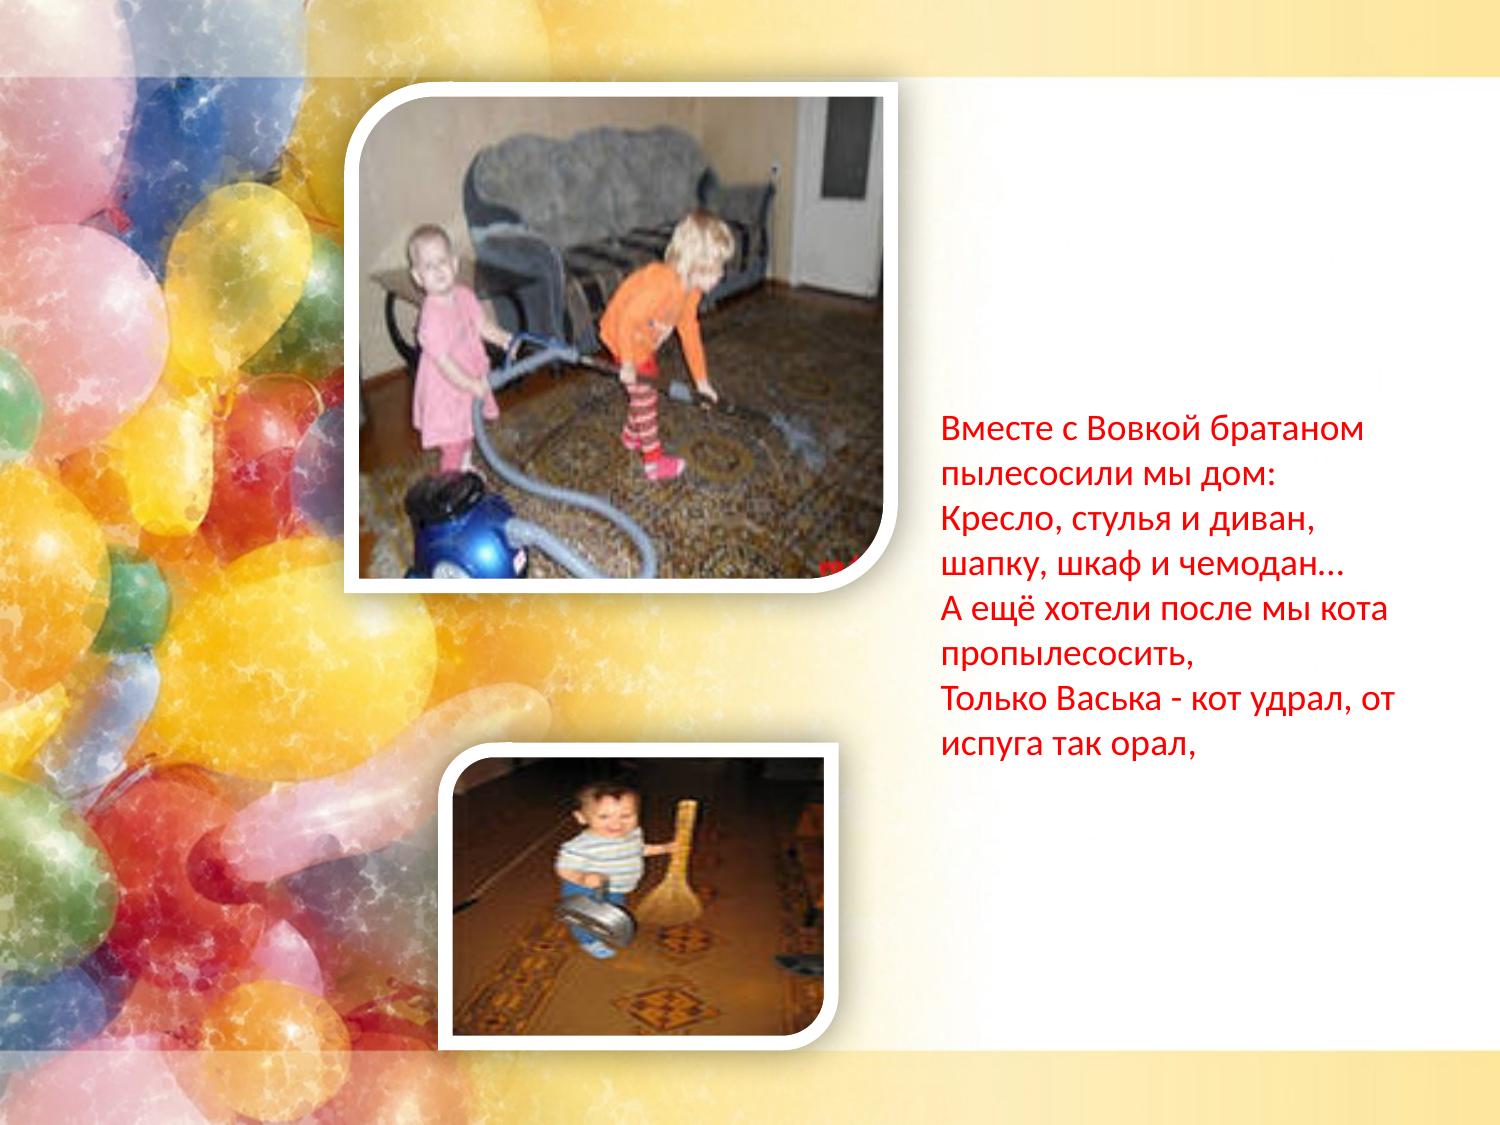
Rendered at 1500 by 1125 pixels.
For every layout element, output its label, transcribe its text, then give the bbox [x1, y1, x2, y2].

picture [0, 0, 1500, 1125]
text_box Вместе с Вовкой братаном пылесосили мы дом: Кресло, стулья и диван, шапку, шкаф и чемодан… А ещё хотели после мы кота пропылесосить, Только Васька - кот удрал, от испуга так орал, [925, 395, 1430, 771]
